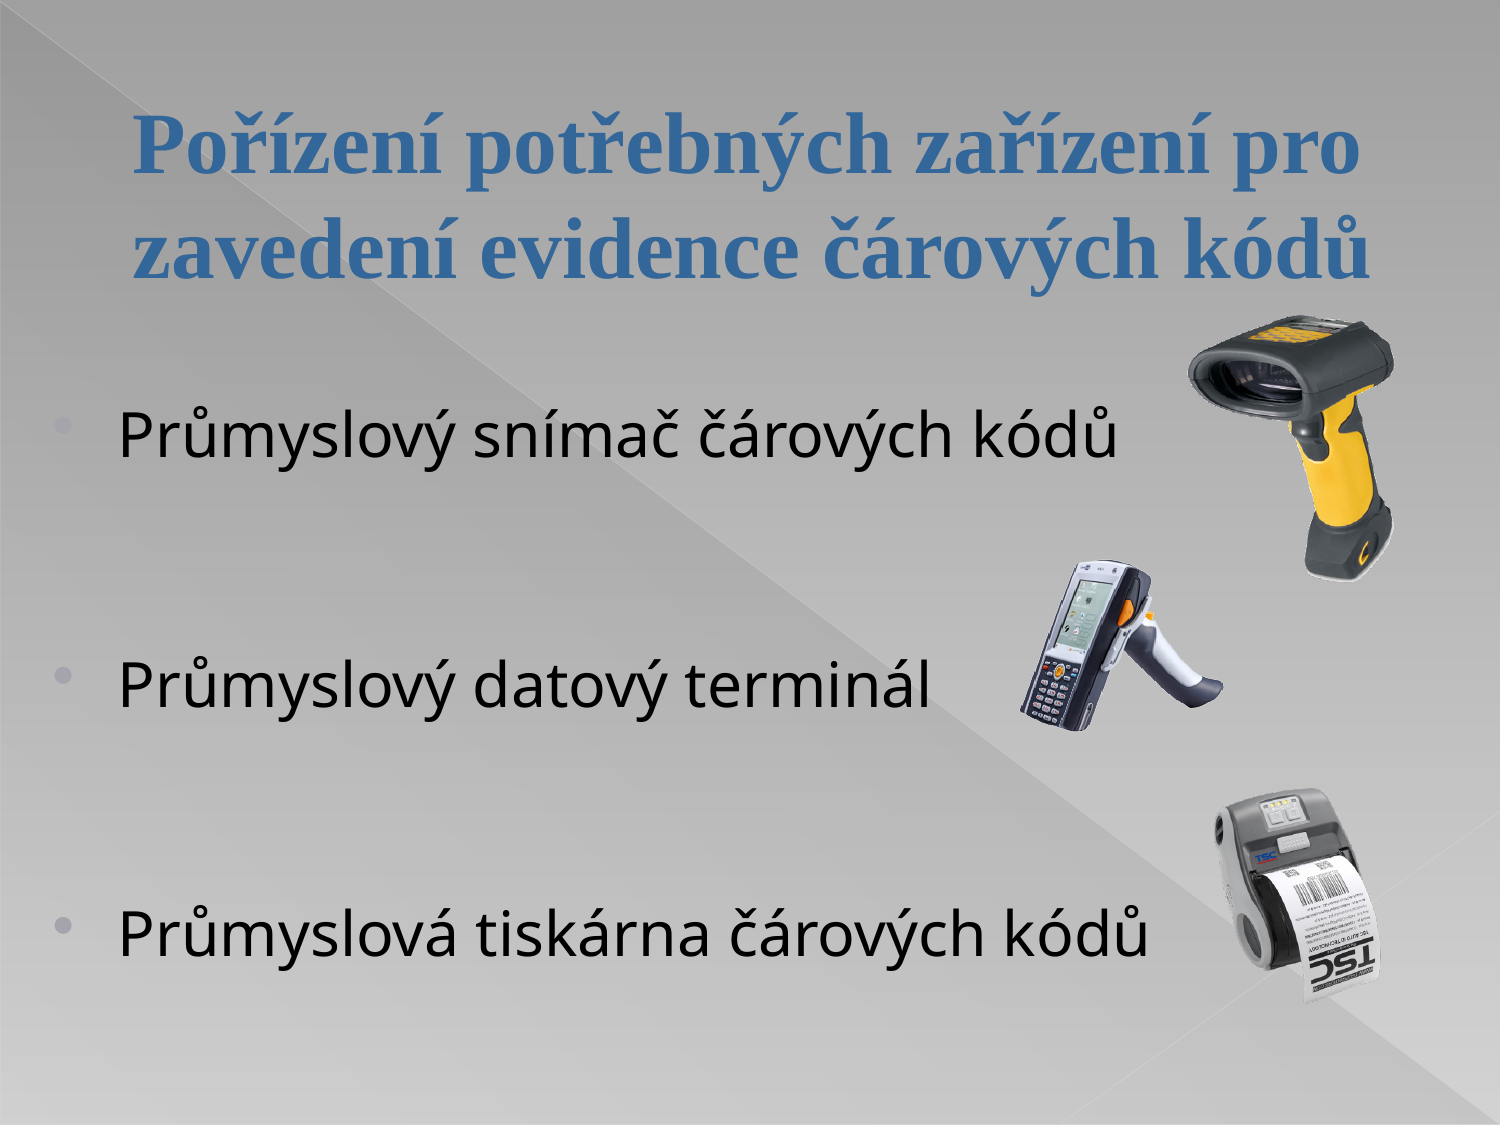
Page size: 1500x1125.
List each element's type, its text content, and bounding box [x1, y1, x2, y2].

list Průmyslový snímač čárových kódů Průmyslový datový terminál Průmyslová tiskárna čárových kódů [29, 349, 1377, 1013]
picture [1009, 314, 1396, 738]
picture [1210, 786, 1385, 1008]
title Pořízení potřebných zařízení pro zavedení evidence čárových kódů [38, 54, 1425, 328]
text_box [100, 324, 869, 844]
